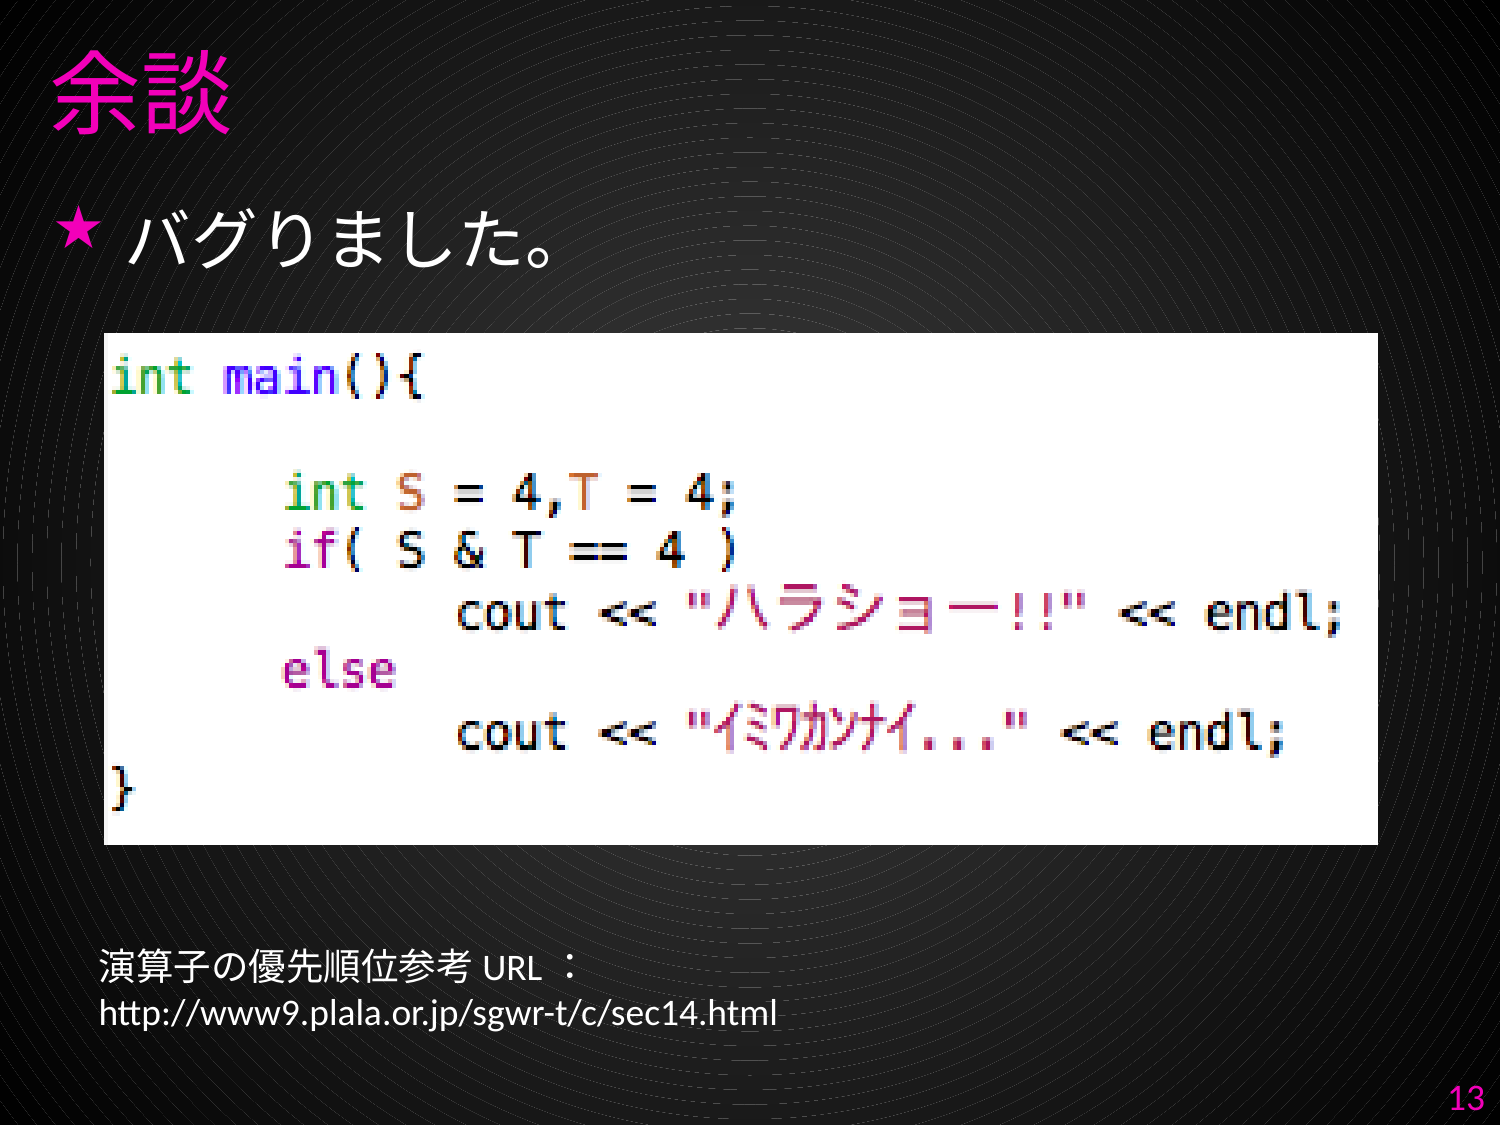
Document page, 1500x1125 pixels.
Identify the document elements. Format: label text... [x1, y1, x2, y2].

slide_number 13 [1149, 1065, 1500, 1125]
title 余談 [34, 19, 1469, 164]
text_box 演算子の優先順位参考URL： http://www9.plala.or.jp/sgwr-t/c/sec14.html [83, 935, 794, 1041]
list バグりました。 [34, 189, 1469, 1042]
picture [103, 333, 1379, 845]
